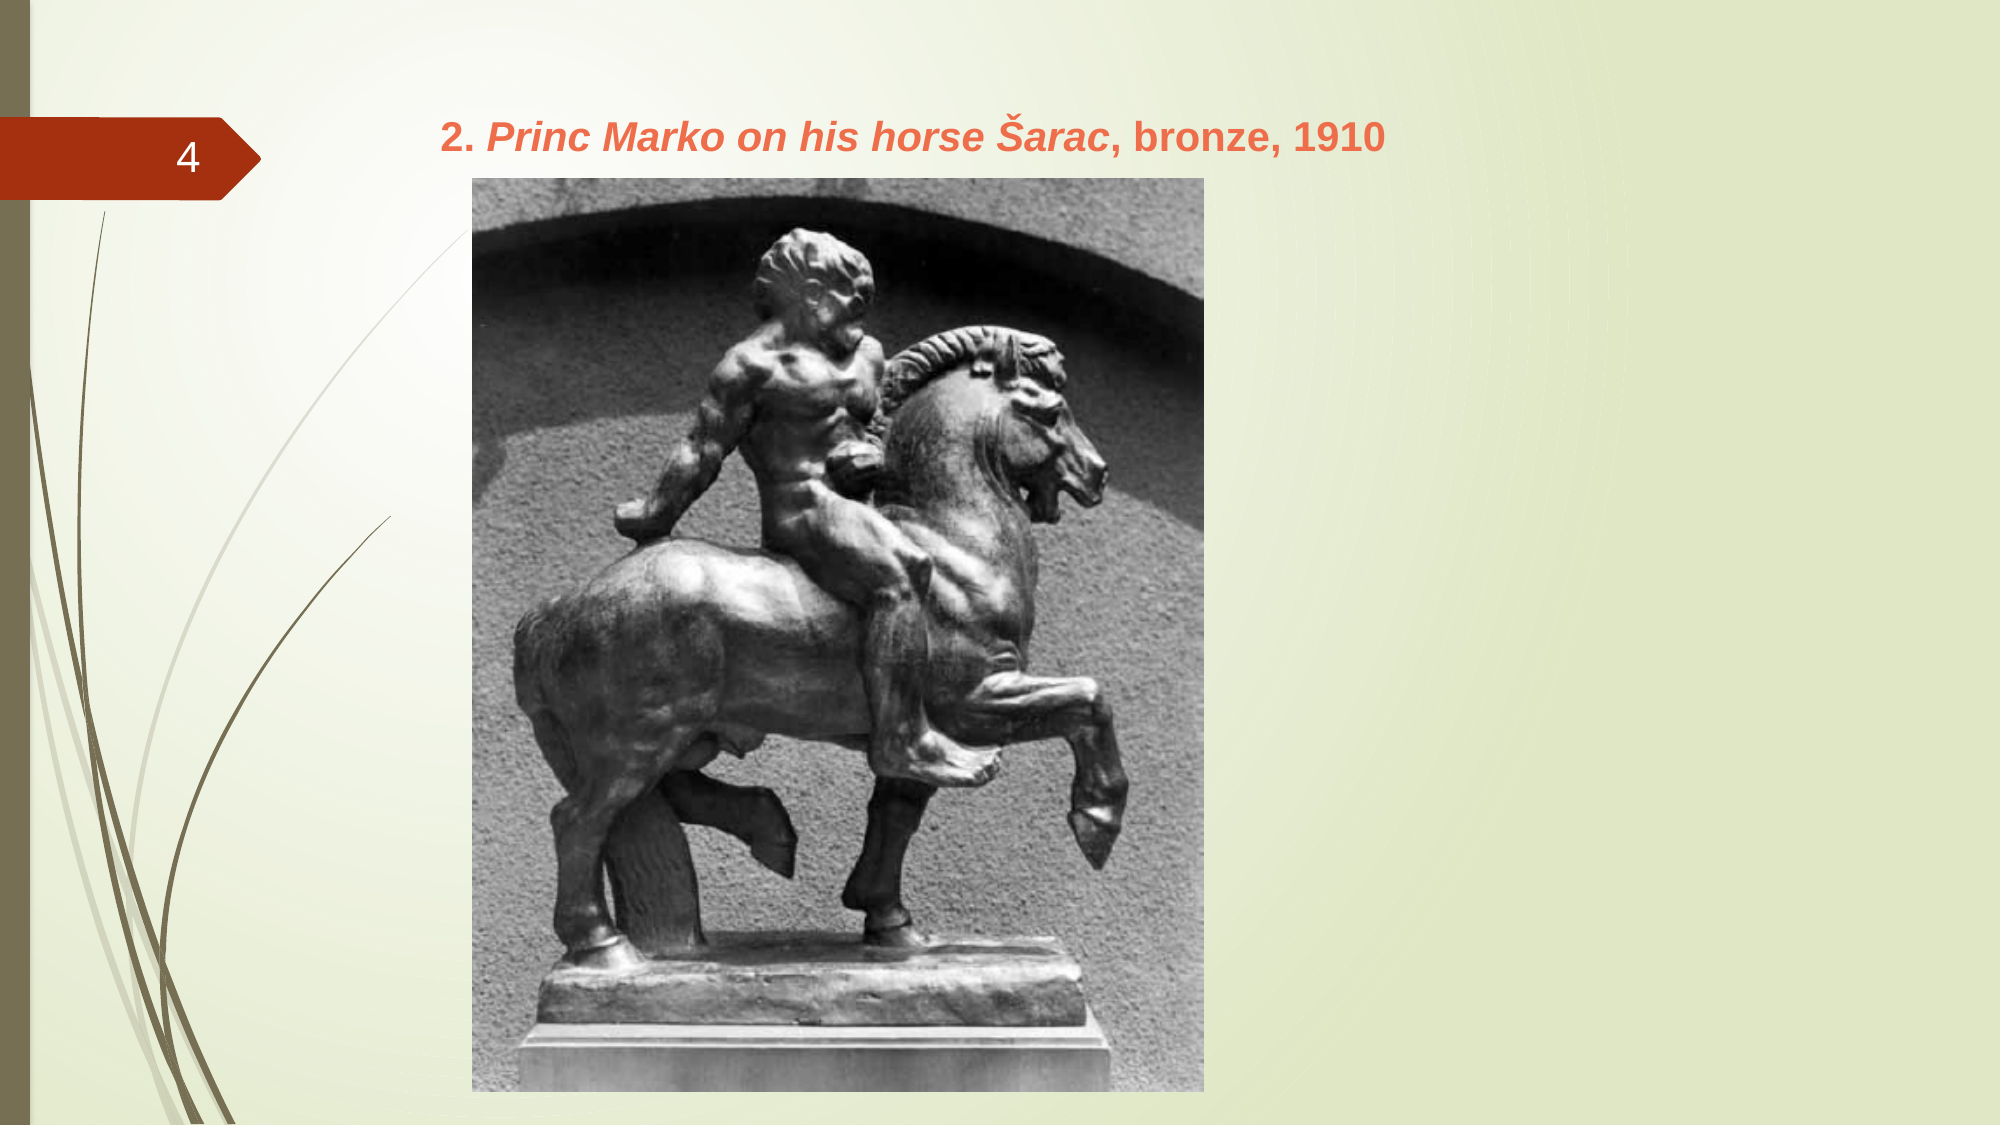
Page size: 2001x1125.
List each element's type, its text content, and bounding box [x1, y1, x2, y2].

slide_number 4 [87, 129, 216, 190]
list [471, 177, 1204, 1092]
title 2. Princ Marko on his horse Šarac, bronze, 1910 [425, 102, 1888, 313]
